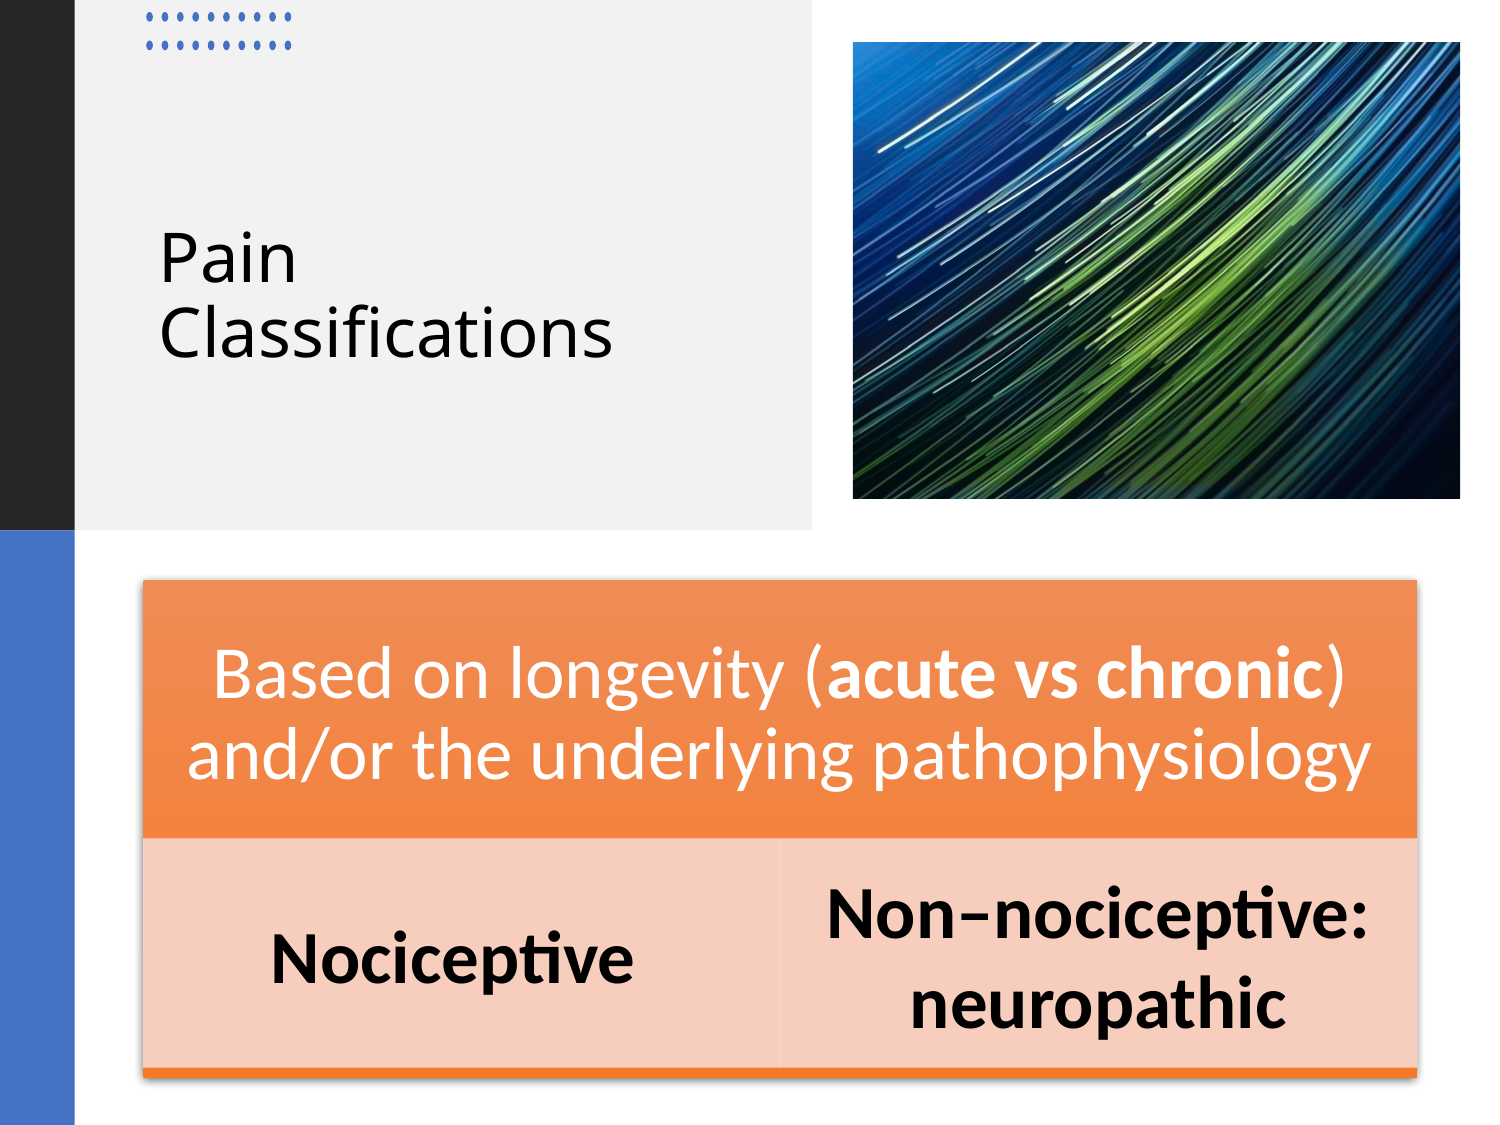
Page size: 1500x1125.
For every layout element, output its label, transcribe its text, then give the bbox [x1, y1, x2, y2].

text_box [146, 11, 292, 51]
text_box [76, 0, 1500, 1125]
text_box [0, 0, 76, 529]
text_box [0, 529, 76, 1125]
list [143, 580, 1417, 1078]
picture [852, 42, 1461, 499]
text_box [76, 0, 813, 531]
title Pain Classifications [143, 111, 767, 484]
